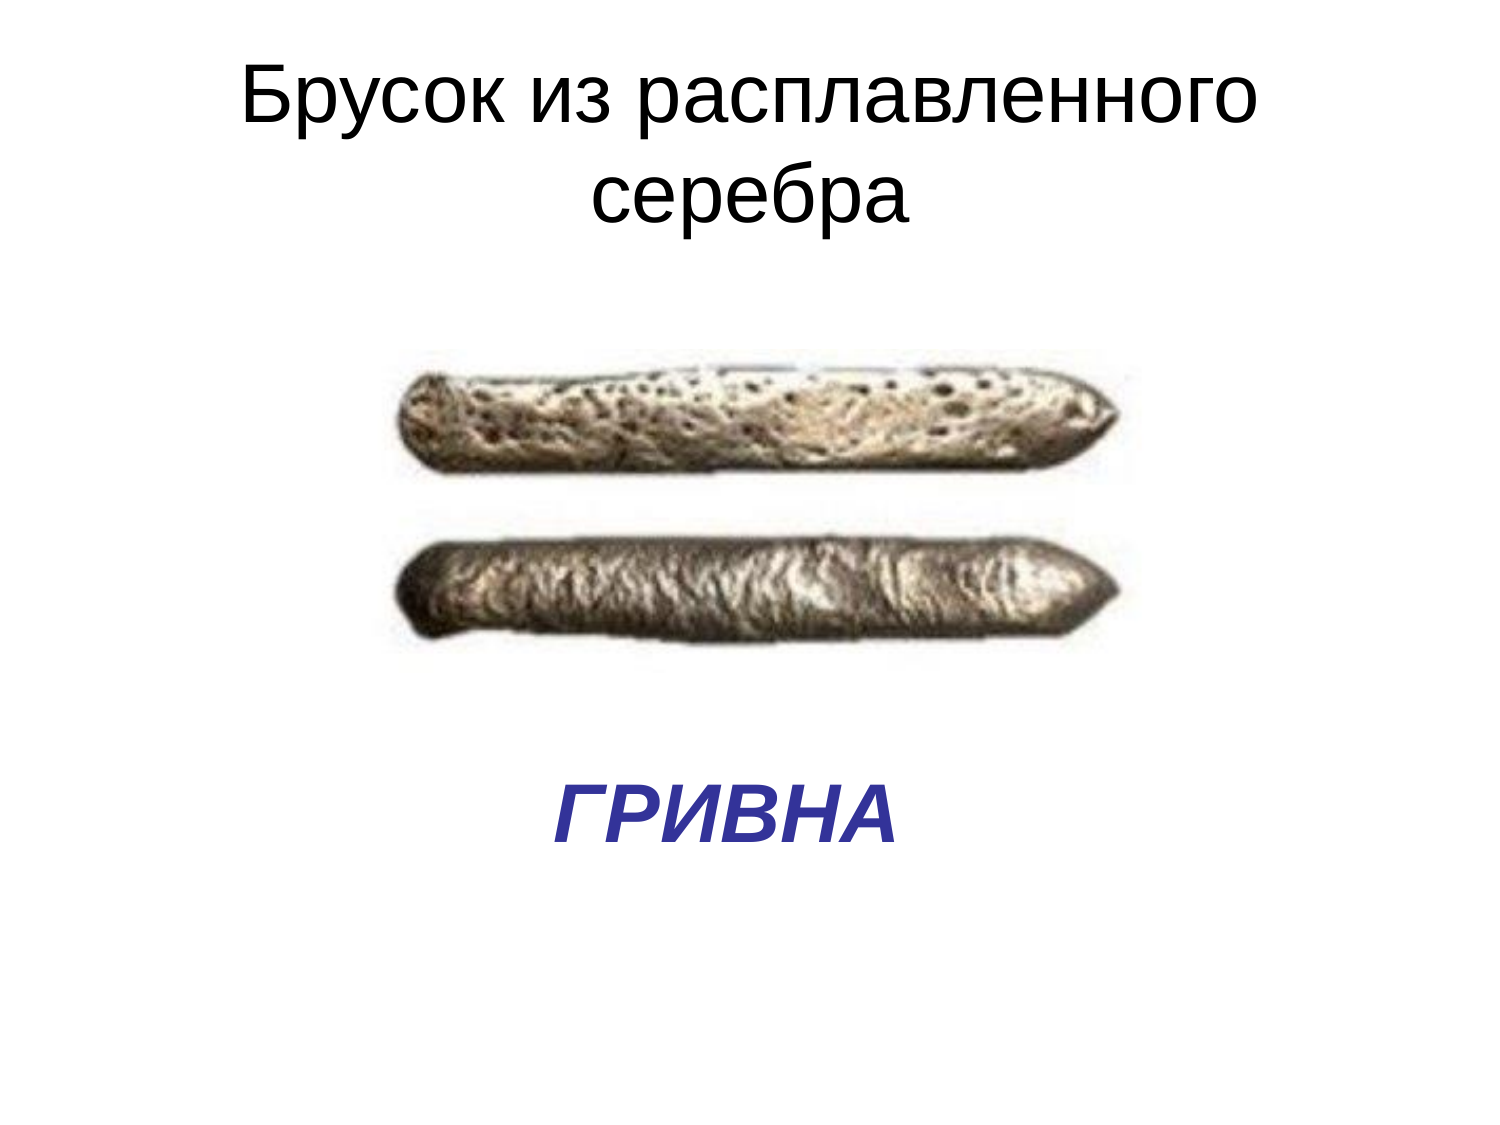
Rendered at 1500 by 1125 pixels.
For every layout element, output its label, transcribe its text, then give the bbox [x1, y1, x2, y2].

list ГРИВНА [395, 751, 1060, 947]
picture [265, 349, 1262, 673]
title Брусок из расплавленного серебра [74, 44, 1426, 233]
